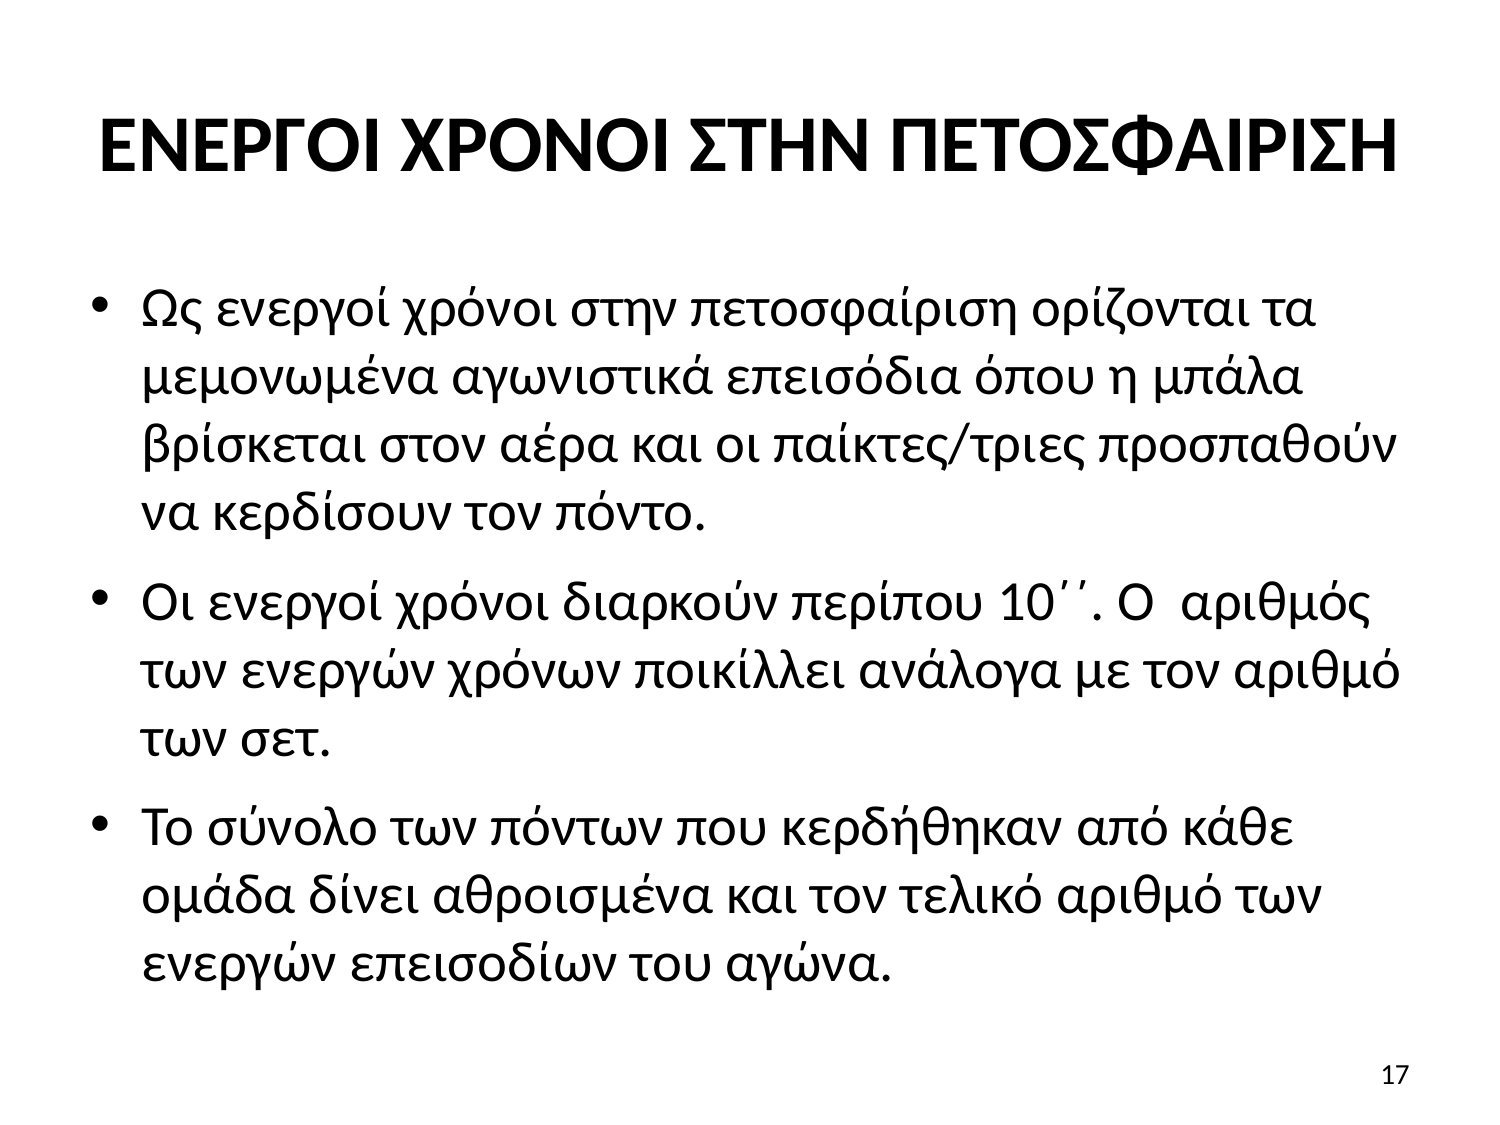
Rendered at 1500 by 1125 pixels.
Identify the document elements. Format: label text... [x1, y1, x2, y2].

slide_number 17 [1074, 1042, 1425, 1103]
title ΕΝΕΡΓΟΙ ΧΡΟΝΟΙ ΣΤΗΝ ΠΕΤΟΣΦΑΙΡΙΣΗ [75, 45, 1425, 233]
list Ως ενεργοί χρόνοι στην πετοσφαίριση ορίζονται τα μεμονωμένα αγωνιστικά επεισόδια όπου η μπάλα βρίσκεται στον αέρα και οι παίκτες/τριες προσπαθούν να κερδίσουν τον πόντο. Οι ενεργοί χρόνοι διαρκούν περίπου 10΄΄. Ο αριθμός των ενεργών χρόνων ποικίλλει ανάλογα με τον αριθμό των σετ. Το σύνολο των πόντων που κερδήθηκαν από κάθε ομάδα δίνει αθροισμένα και τον τελικό αριθμό των ενεργών επεισοδίων του αγώνα. [75, 262, 1425, 1005]
